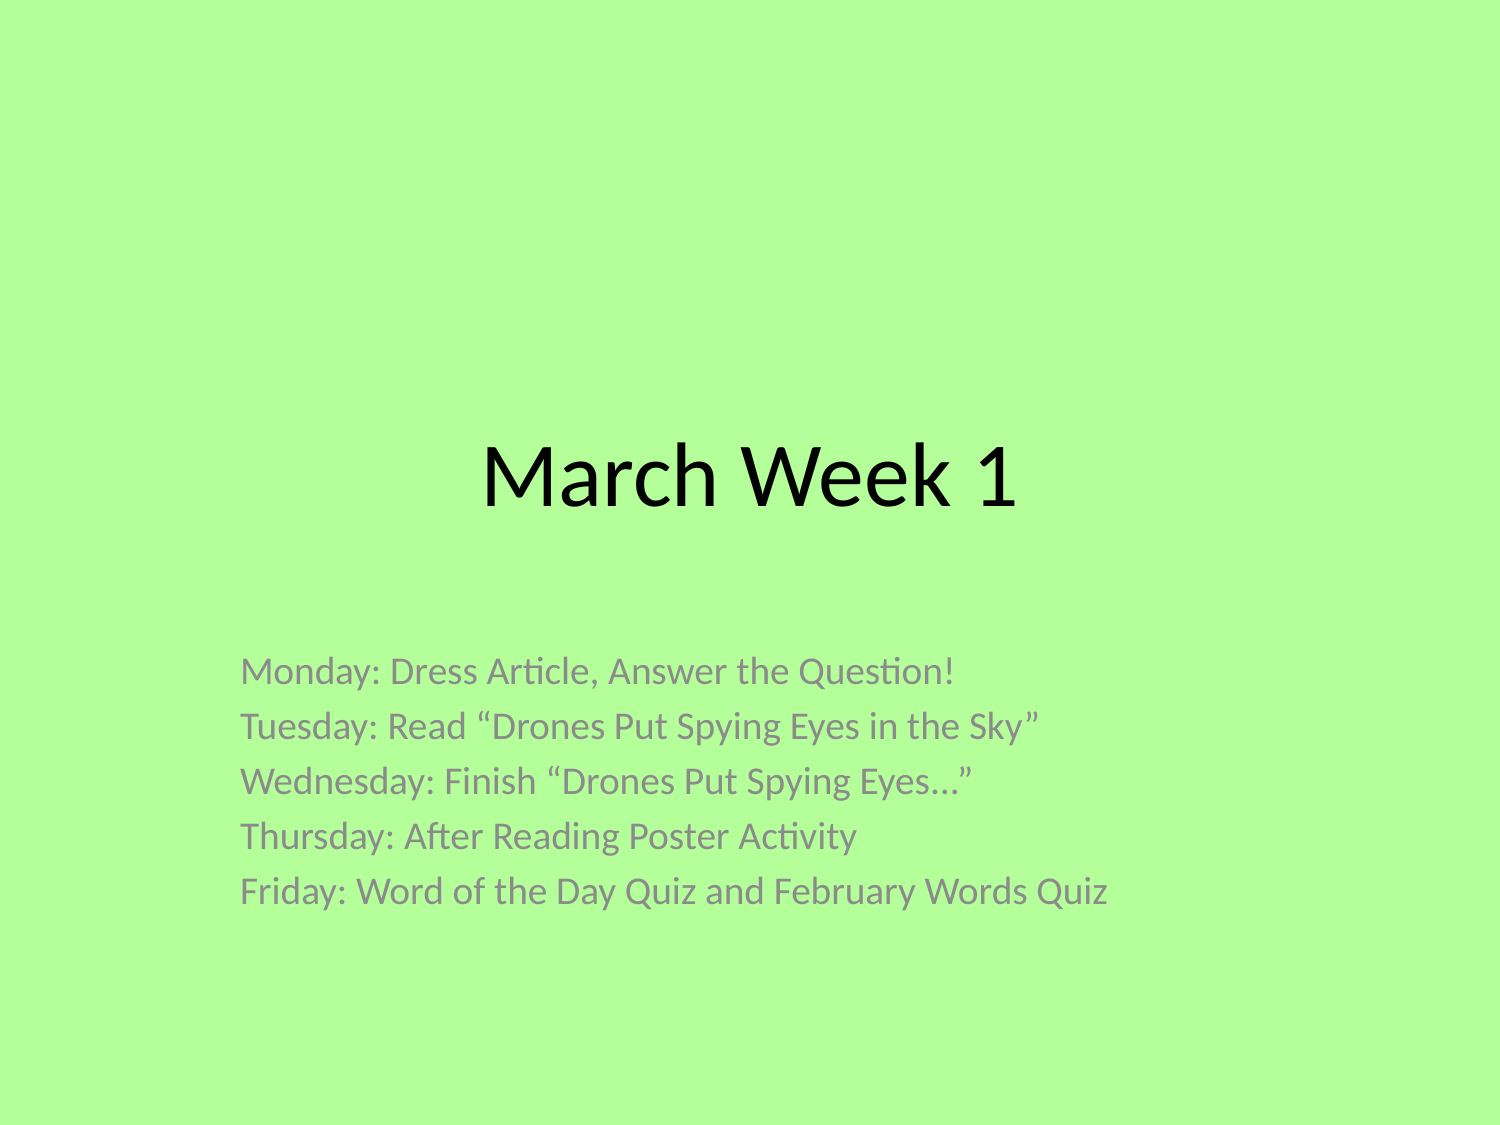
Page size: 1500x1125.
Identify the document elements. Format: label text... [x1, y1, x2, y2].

title March Week 1 [112, 349, 1388, 591]
subtitle Monday: Dress Article, Answer the Question! Tuesday: Read “Drones Put Spying Eyes in the Sky” Wednesday: Finish “Drones Put Spying Eyes...” Thursday: After Reading Poster Activity Friday: Word of the Day Quiz and February Words Quiz [225, 637, 1275, 925]
